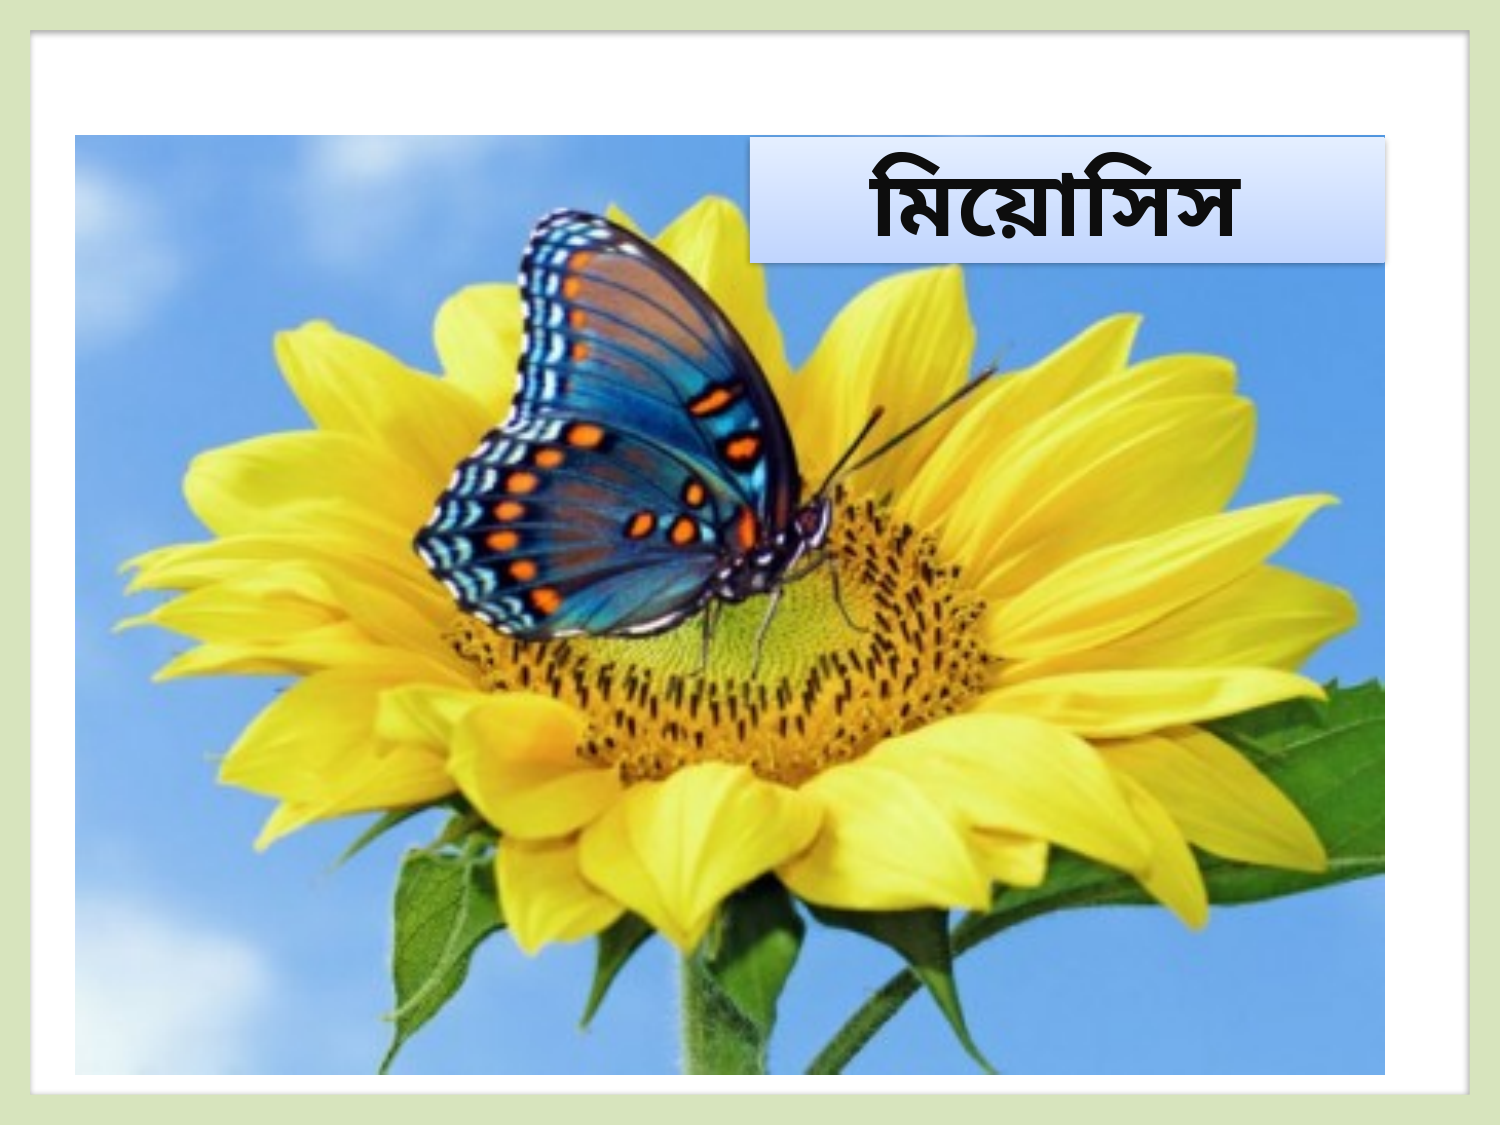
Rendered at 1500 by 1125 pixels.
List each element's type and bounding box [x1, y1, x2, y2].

picture [74, 134, 1385, 1076]
text_box [0, 0, 1500, 1125]
